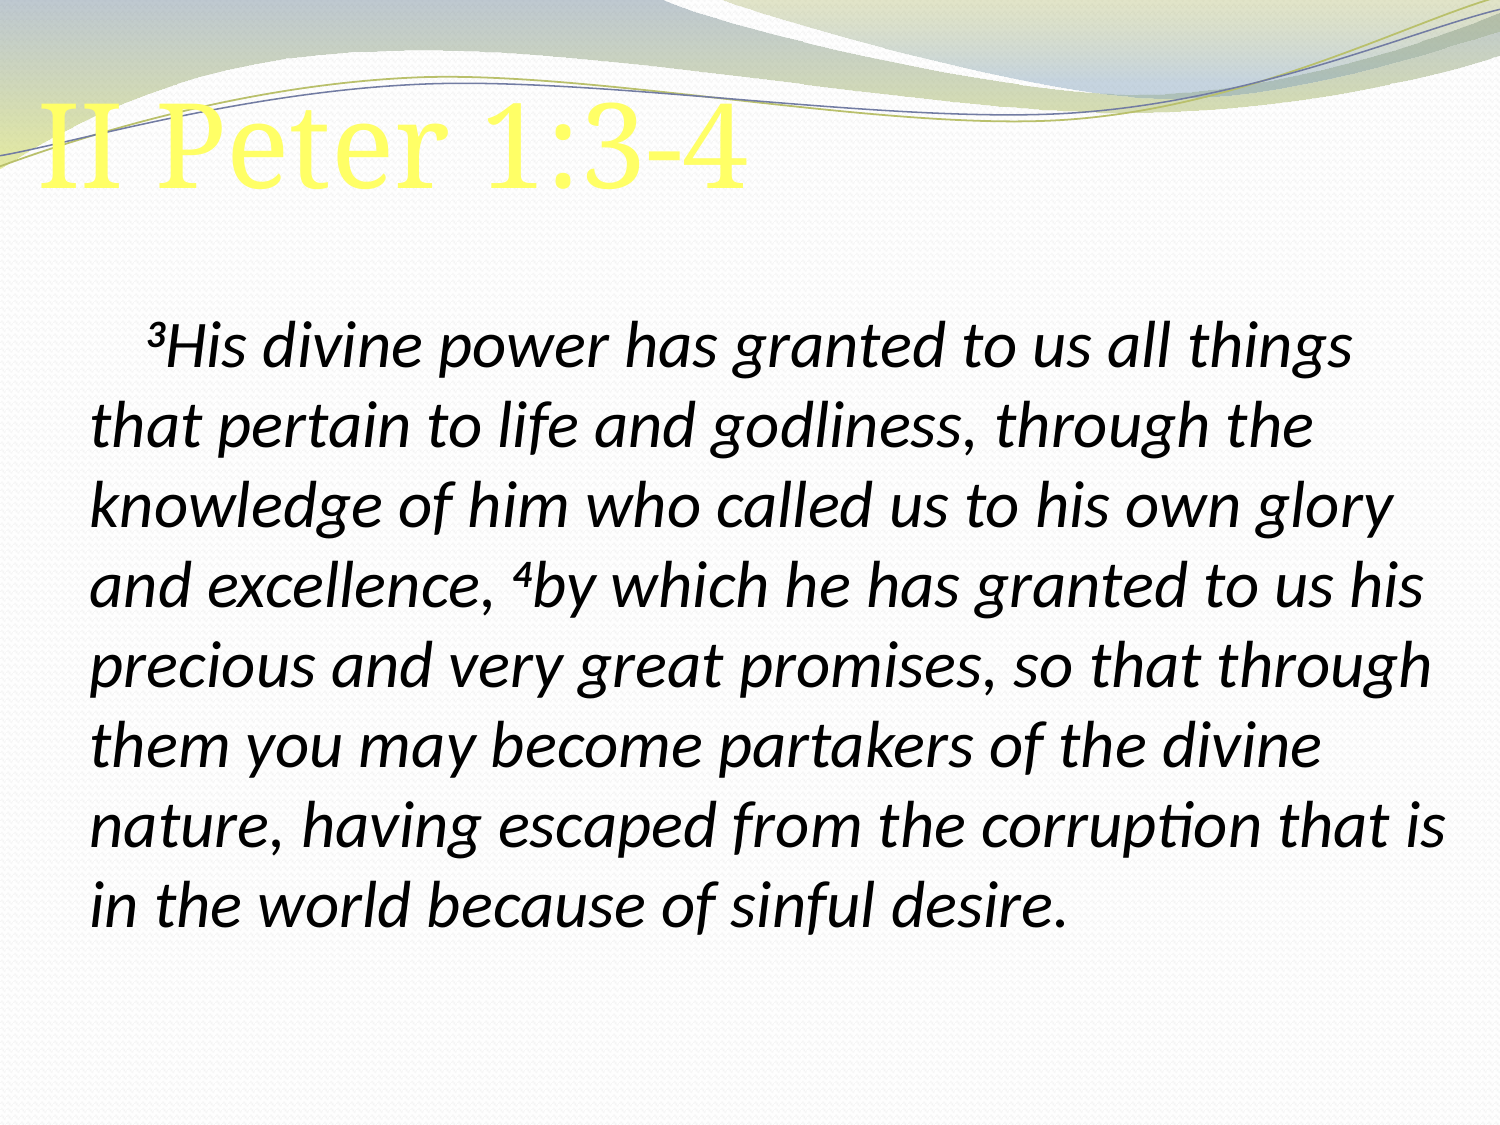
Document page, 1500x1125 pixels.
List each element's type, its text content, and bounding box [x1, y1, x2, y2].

title II Peter 1:3-4 [37, 62, 1455, 213]
text_box 3His divine power has granted to us all things that pertain to life and godliness, through the knowledge of him who called us to his own glory and excellence, 4by which he has granted to us his precious and very great promises, so that through them you may become partakers of the divine nature, having escaped from the corruption that is in the world because of sinful desire. [75, 293, 1475, 949]
